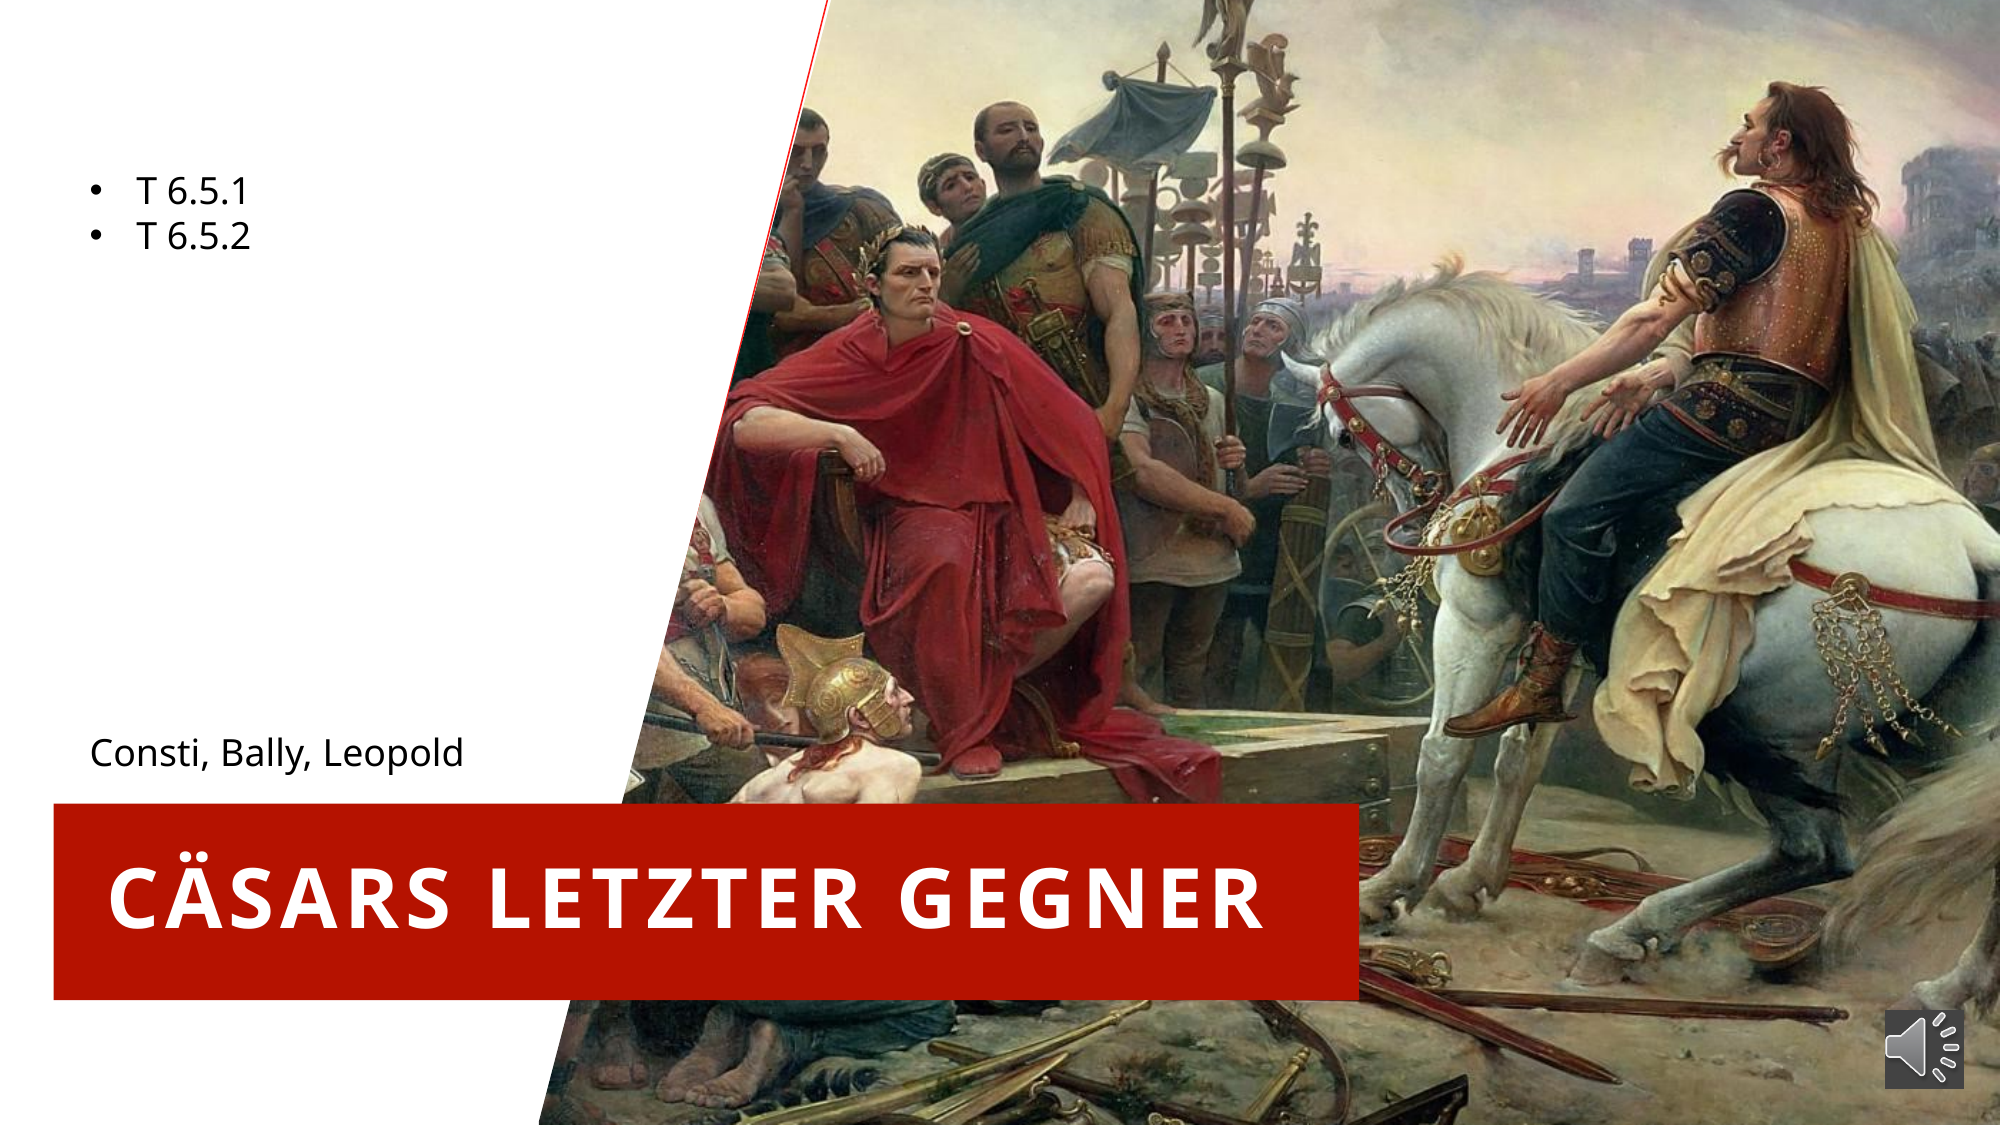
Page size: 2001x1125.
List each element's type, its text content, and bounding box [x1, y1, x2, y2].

text_box T 6.5.1 T 6.5.2 [74, 159, 538, 265]
text_box Consti, Bally, Leopold [74, 721, 538, 782]
picture [538, 0, 2000, 1125]
title Cäsars letzter gegner [53, 803, 538, 1001]
